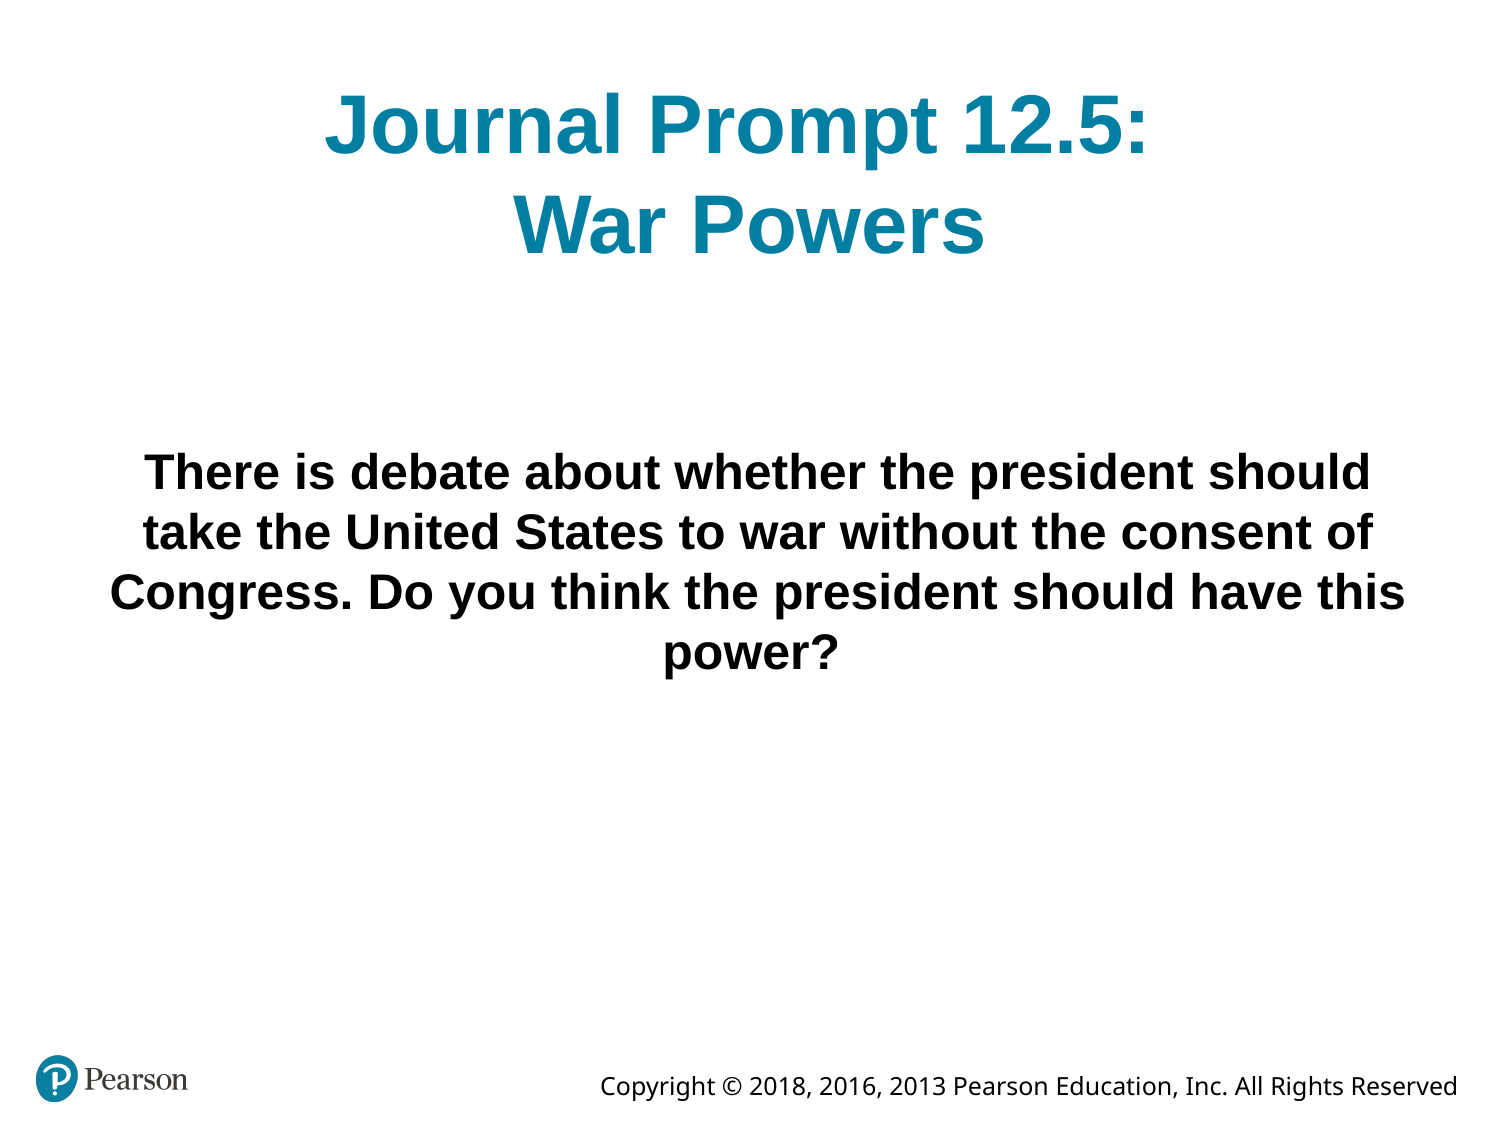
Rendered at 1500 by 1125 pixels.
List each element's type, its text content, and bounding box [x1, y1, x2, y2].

title Journal Prompt 12.5: War Powers [75, 35, 1425, 285]
list There is debate about whether the president should take the United States to war without the consent of Congress. Do you think the president should have this power? [75, 333, 1425, 1005]
picture [36, 1055, 52, 1071]
picture [36, 1088, 47, 1102]
picture [62, 1055, 188, 1102]
picture [44, 1064, 70, 1089]
